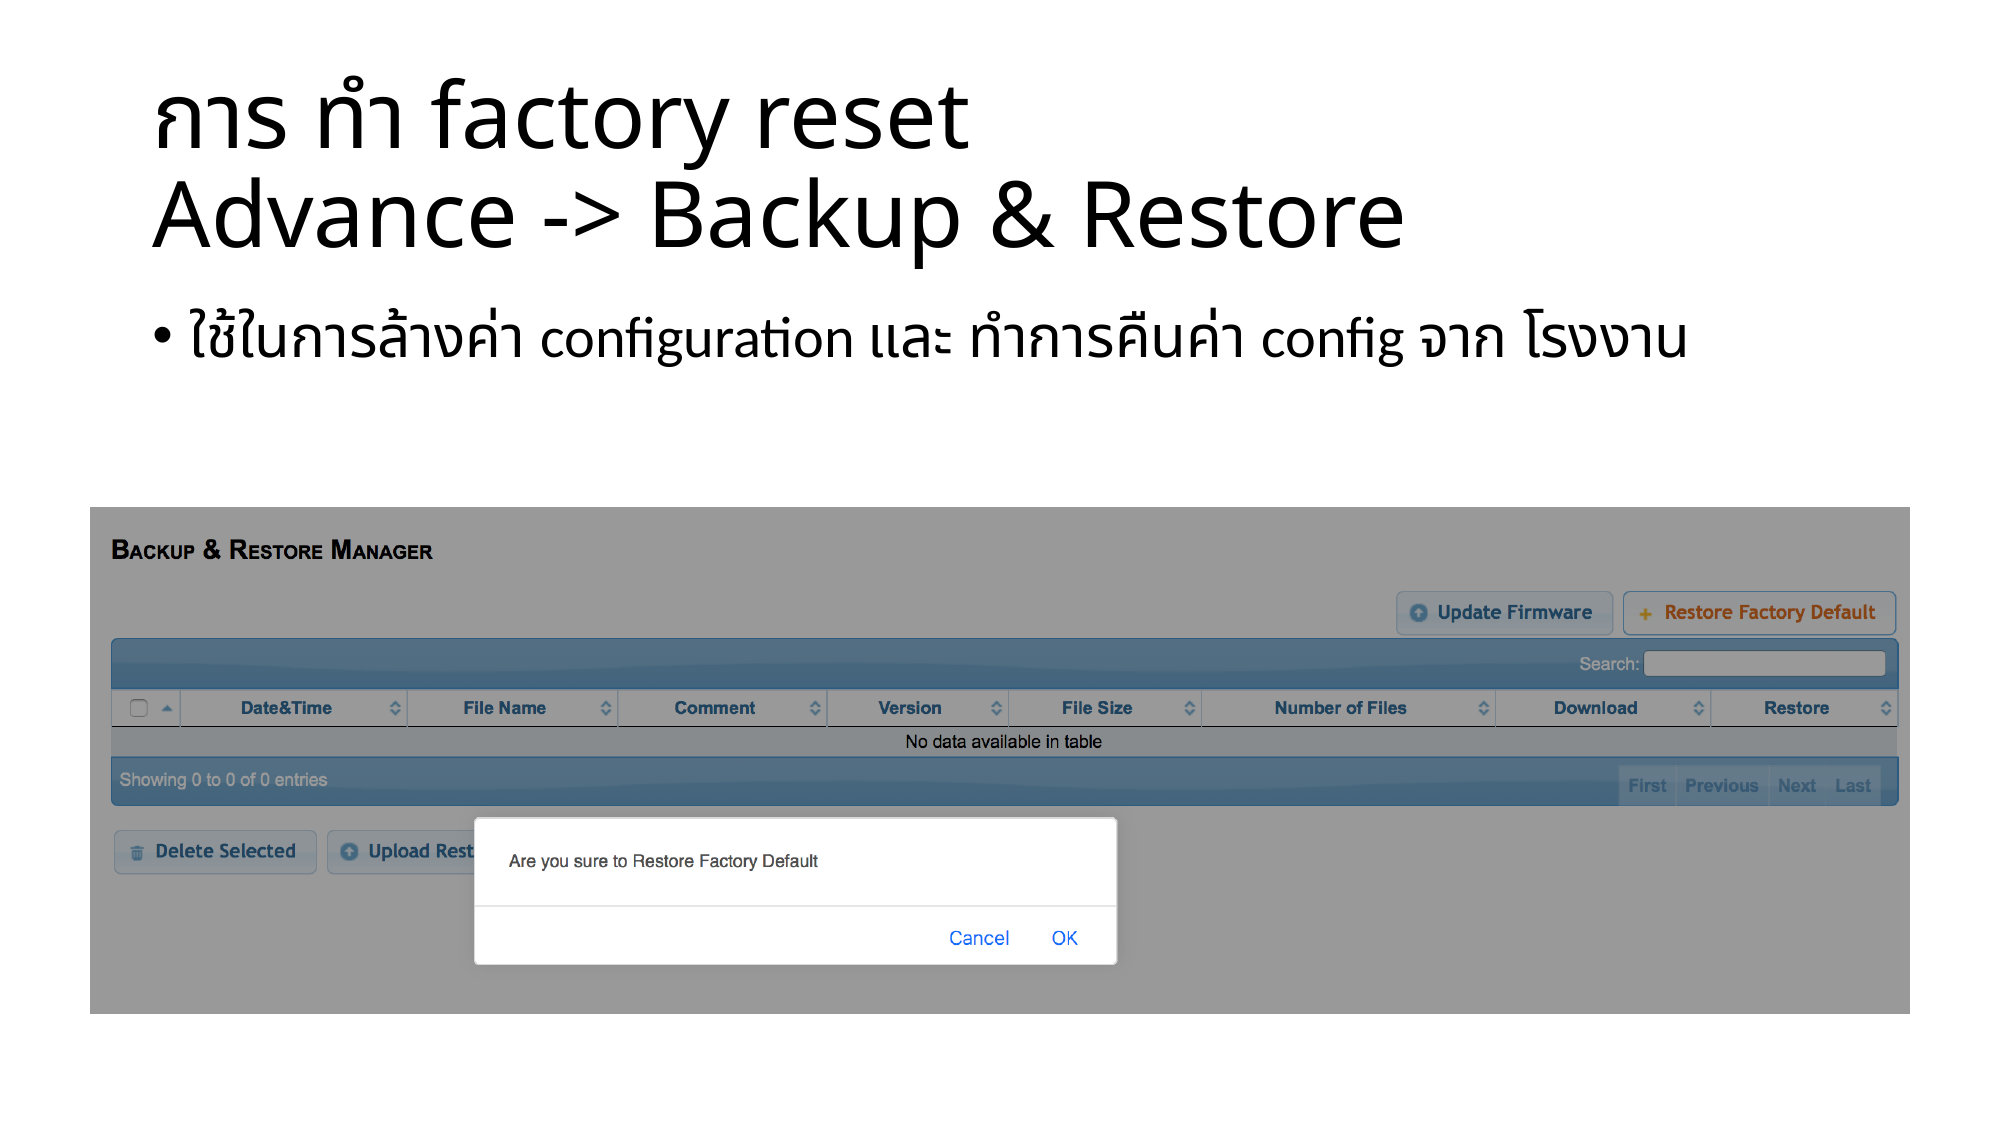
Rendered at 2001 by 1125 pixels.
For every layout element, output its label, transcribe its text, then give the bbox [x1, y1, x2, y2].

list ใช้ในการล้างค่า configuration และ ทำการคืนค่า config จาก โรงงาน [137, 299, 1863, 507]
title การ ทำ factory reset Advance -> Backup & Restore [137, 59, 1863, 278]
picture [90, 507, 1910, 1014]
